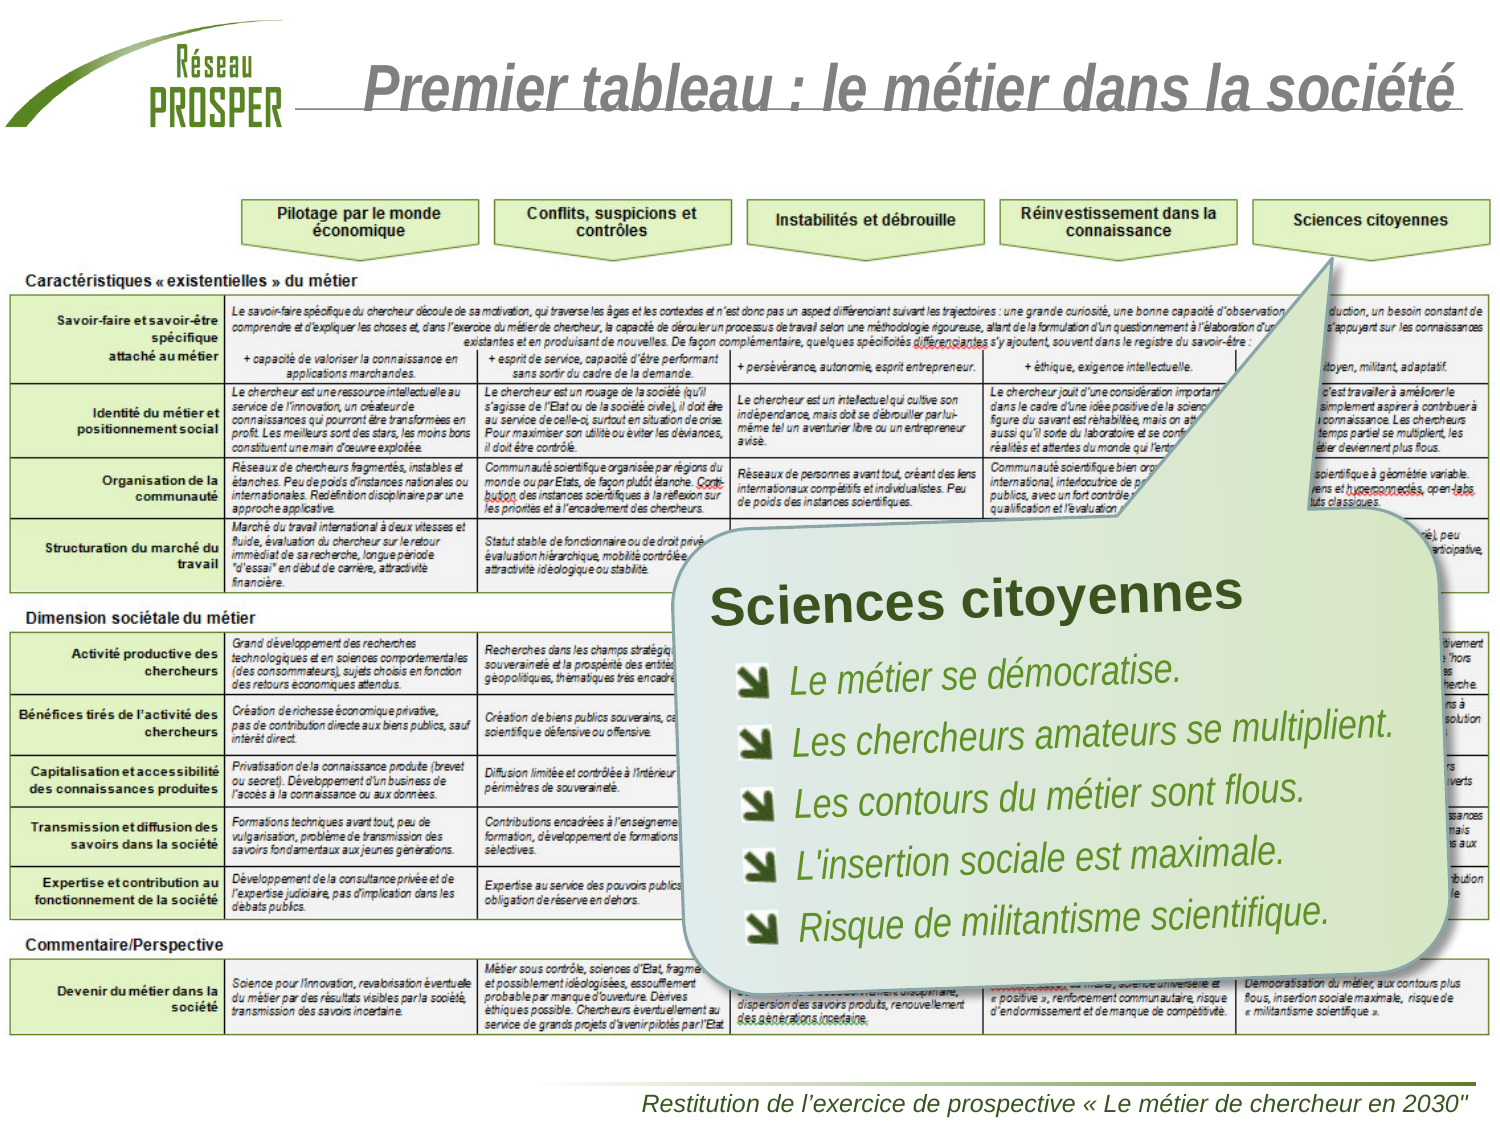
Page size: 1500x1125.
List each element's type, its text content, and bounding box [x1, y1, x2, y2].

picture [3, 189, 1500, 1043]
picture [4, 16, 285, 130]
text_box Premier tableau : le métier dans la société [269, 37, 1472, 133]
picture [530, 1082, 1476, 1086]
